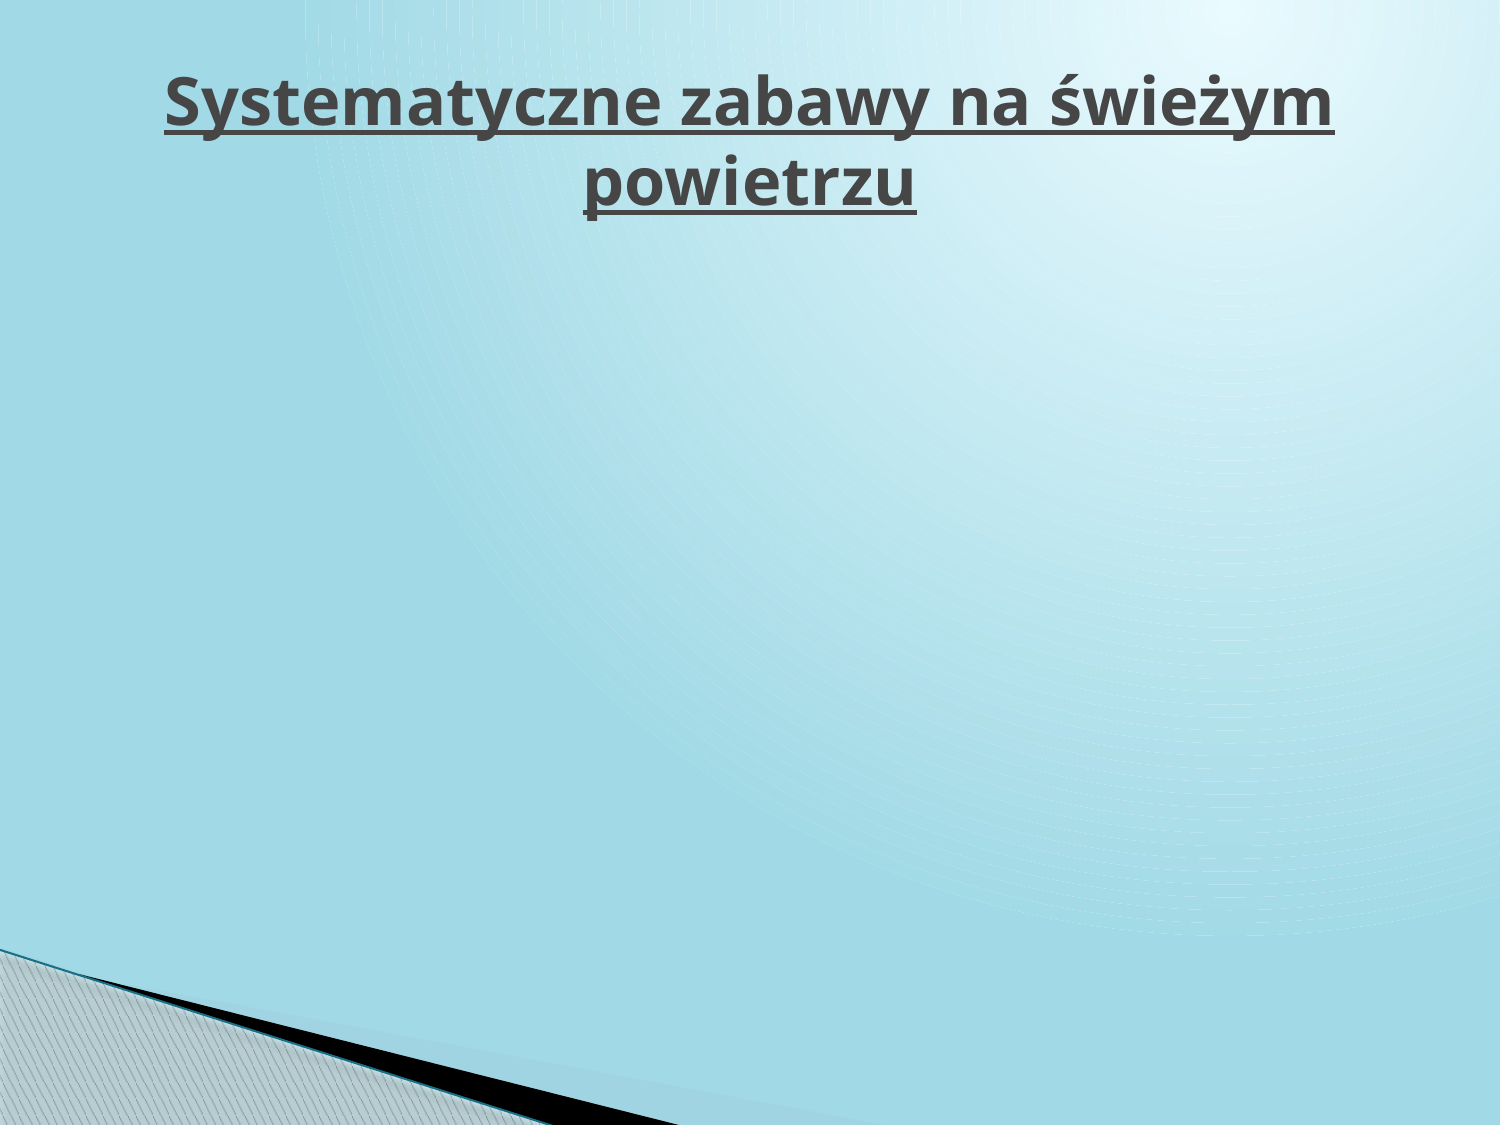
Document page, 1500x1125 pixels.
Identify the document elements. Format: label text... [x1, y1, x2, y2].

title Systematyczne zabawy na świeżym powietrzu [75, 45, 1425, 233]
